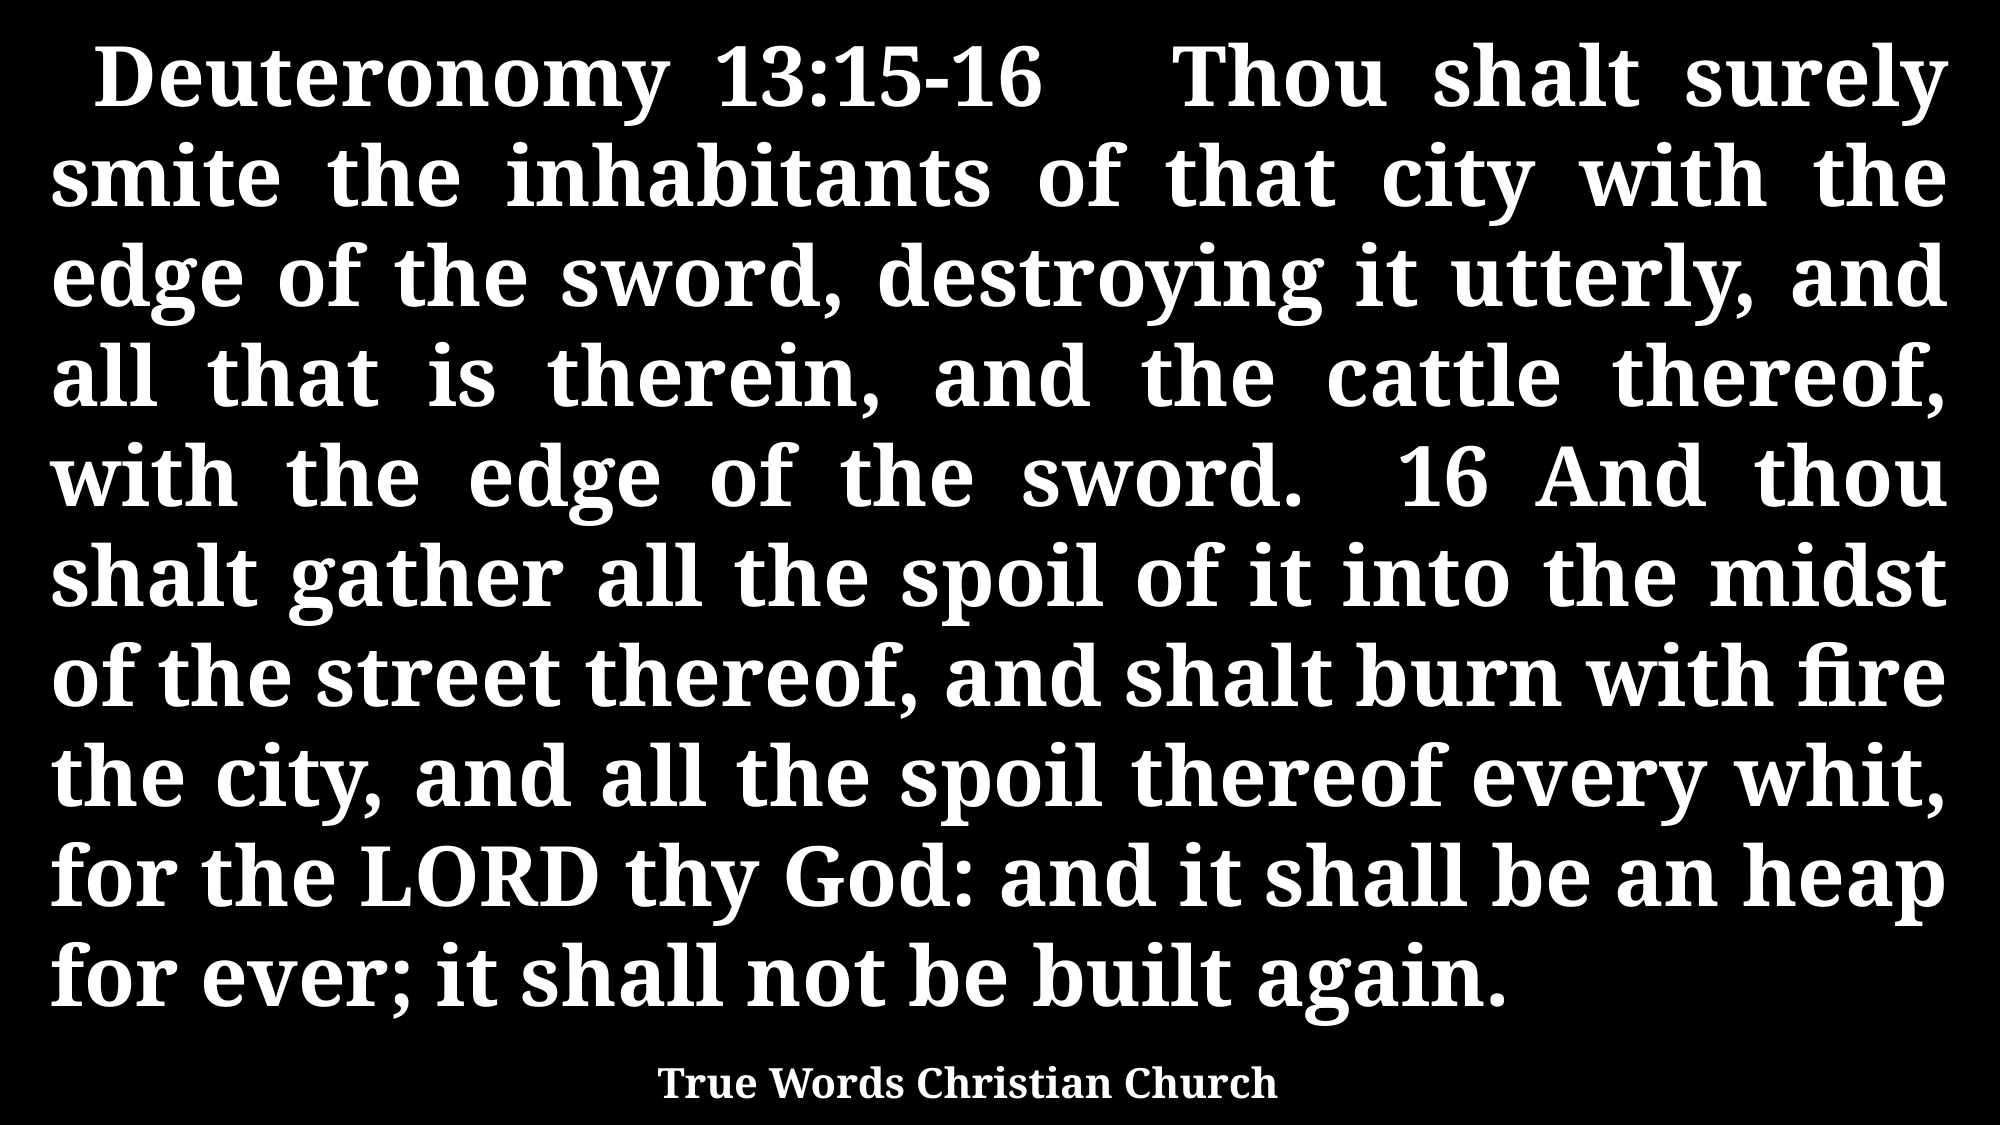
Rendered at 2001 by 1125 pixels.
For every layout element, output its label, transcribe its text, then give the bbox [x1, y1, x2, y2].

text_box Deuteronomy 13:15-16 Thou shalt surely smite the inhabitants of that city with the edge of the sword, destroying it utterly, and all that is therein, and the cattle thereof, with the edge of the sword. 16 And thou shalt gather all the spoil of it into the midst of the street thereof, and shalt burn with fire the city, and all the spoil thereof every whit, for the LORD thy God: and it shall be an heap for ever; it shall not be built again. [35, 15, 1965, 1031]
text_box True Words Christian Church [642, 1049, 1294, 1114]
